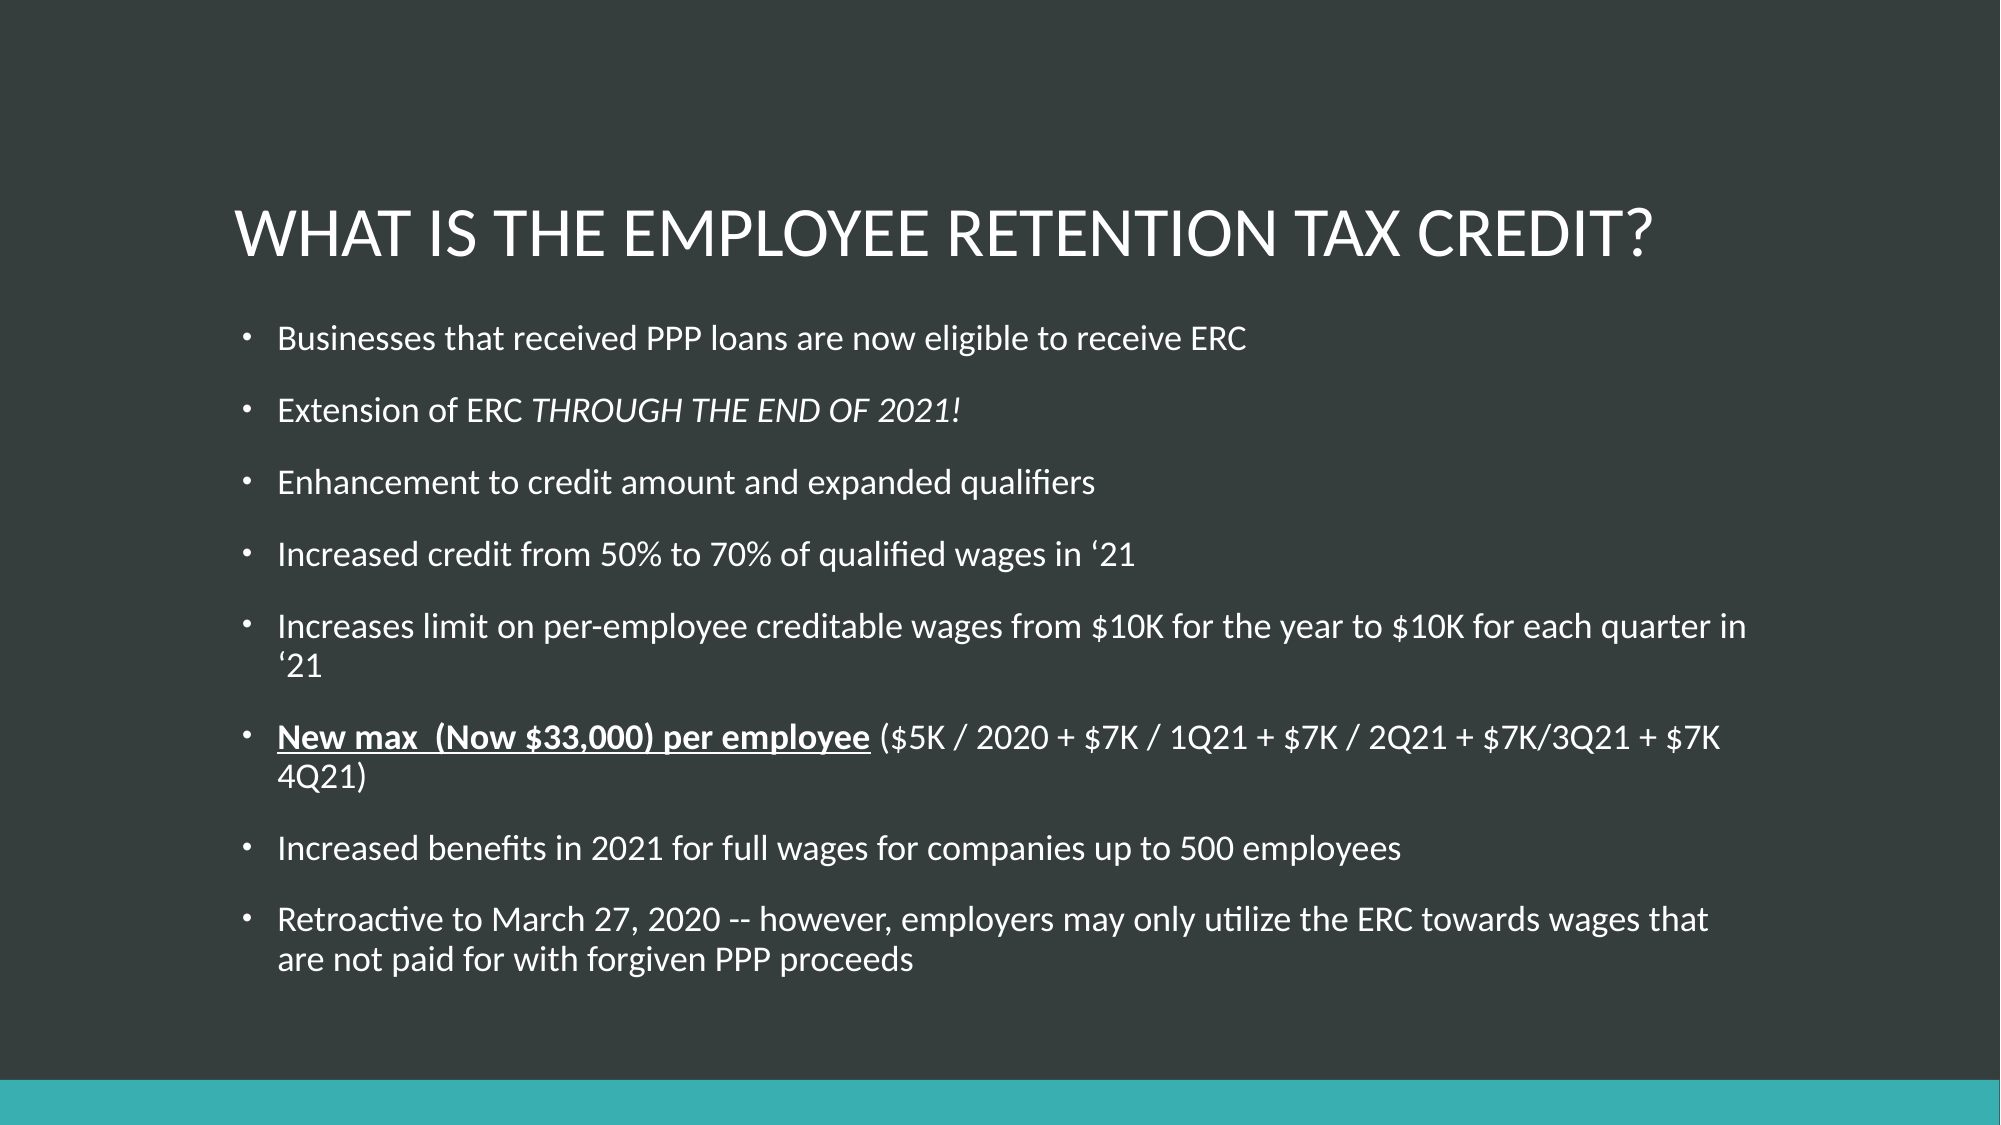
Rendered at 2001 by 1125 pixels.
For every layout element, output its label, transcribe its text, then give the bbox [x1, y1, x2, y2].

title WHAT IS THE EMPLOYEE RETENTION TAX CREDIT? [219, 76, 1780, 279]
list Businesses that received PPP loans are now eligible to receive ERC Extension of ERC THROUGH THE END OF 2021! Enhancement to credit amount and expanded qualifiers Increased credit from 50% to 70% of qualified wages in ‘21 Increases limit on per-employee creditable wages from $10K for the year to $10K for each quarter in ‘21 New max (Now $33,000) per employee ($5K / 2020 + $7K / 1Q21 + $7K / 2Q21 + $7K/3Q21 + $7K 4Q21) Increased benefits in 2021 for full wages for companies up to 500 employees Retroactive to March 27, 2020 -- however, employers may only utilize the ERC towards wages that are not paid for with forgiven PPP proceeds [219, 311, 1780, 990]
